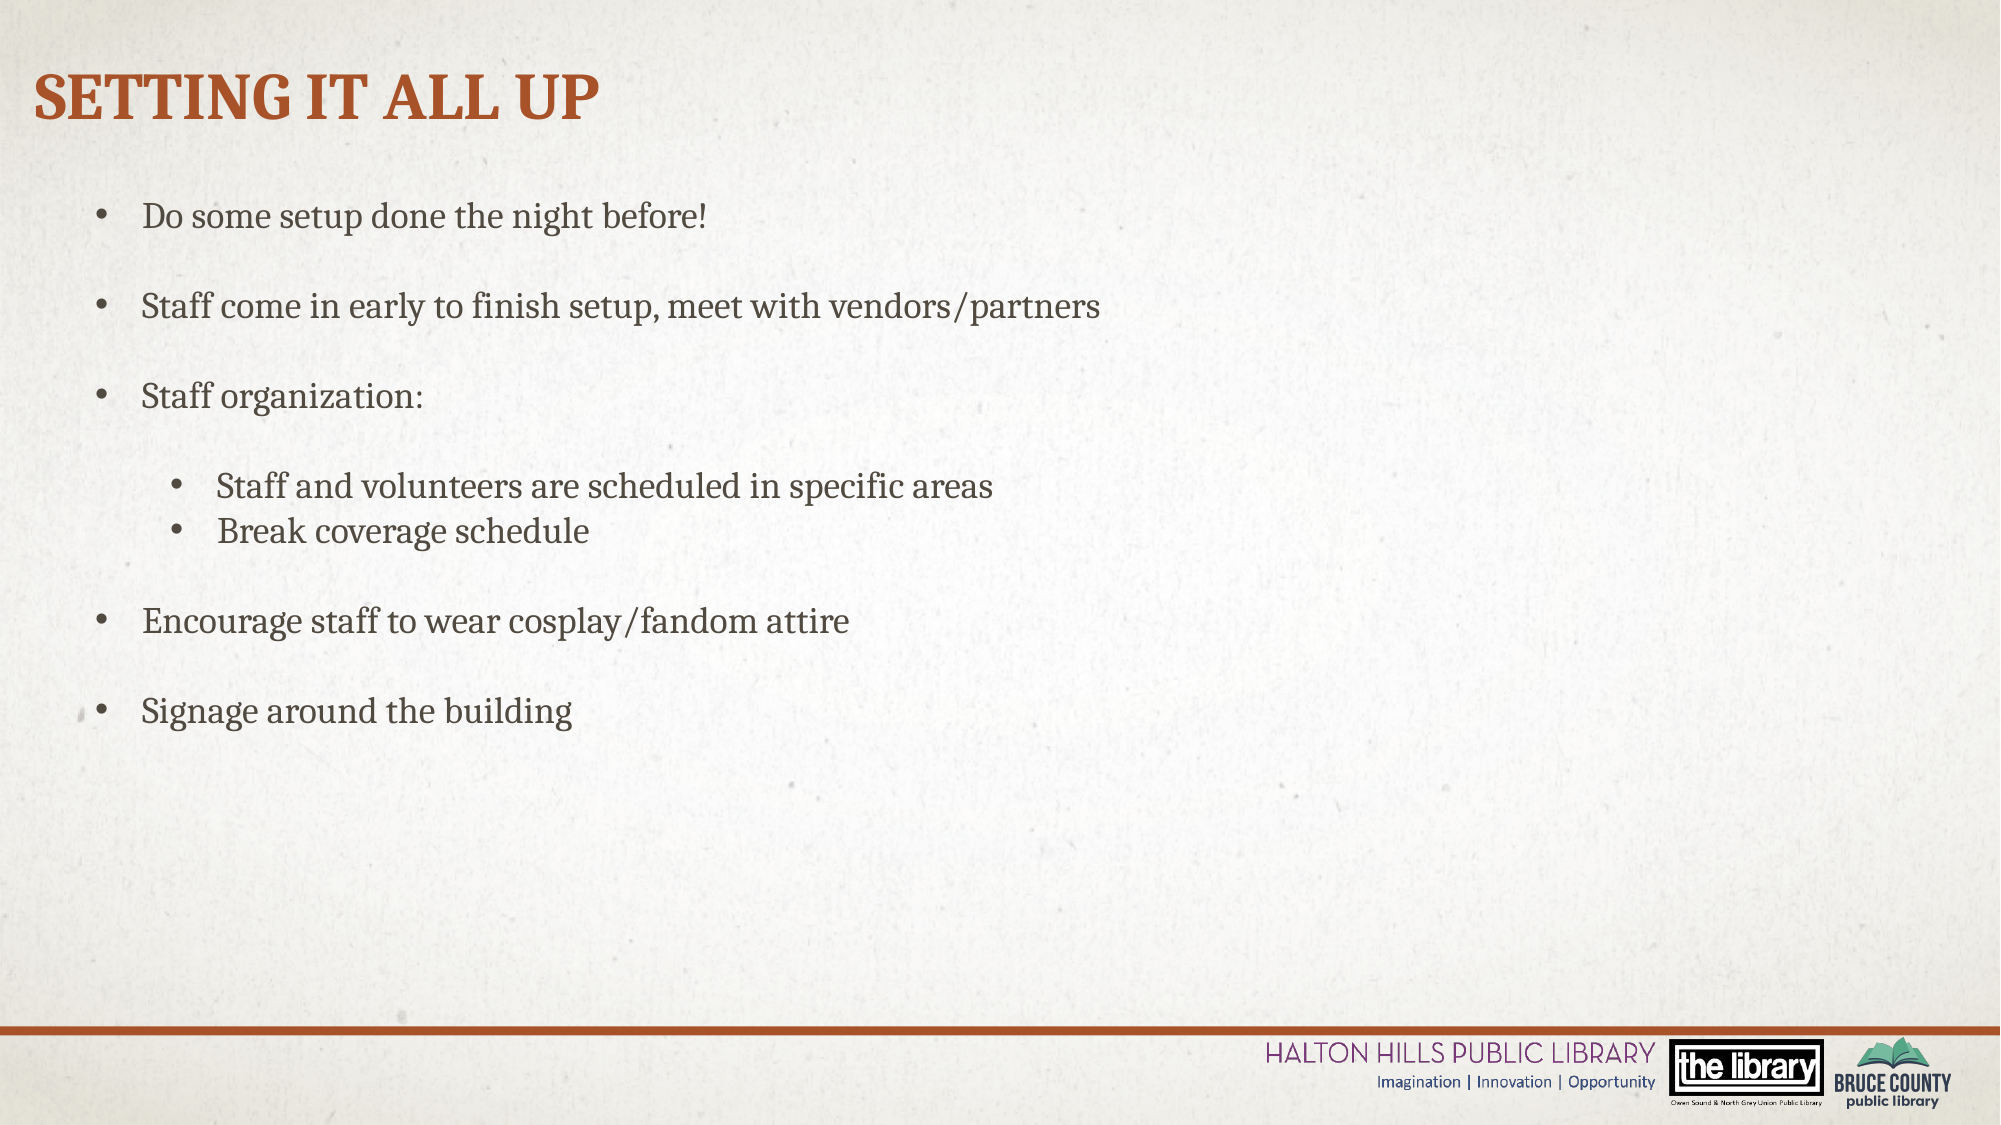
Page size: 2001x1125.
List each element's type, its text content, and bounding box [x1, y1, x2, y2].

text_box Do some setup done the night before! Staff come in early to finish setup, meet with vendors/partners Staff organization: Staff and volunteers are scheduled in specific areas Break coverage schedule Encourage staff to wear cosplay/fandom attire Signage around the building [80, 183, 1205, 784]
picture [0, 0, 2001, 1125]
text_box Setting it all up [20, 0, 1771, 142]
